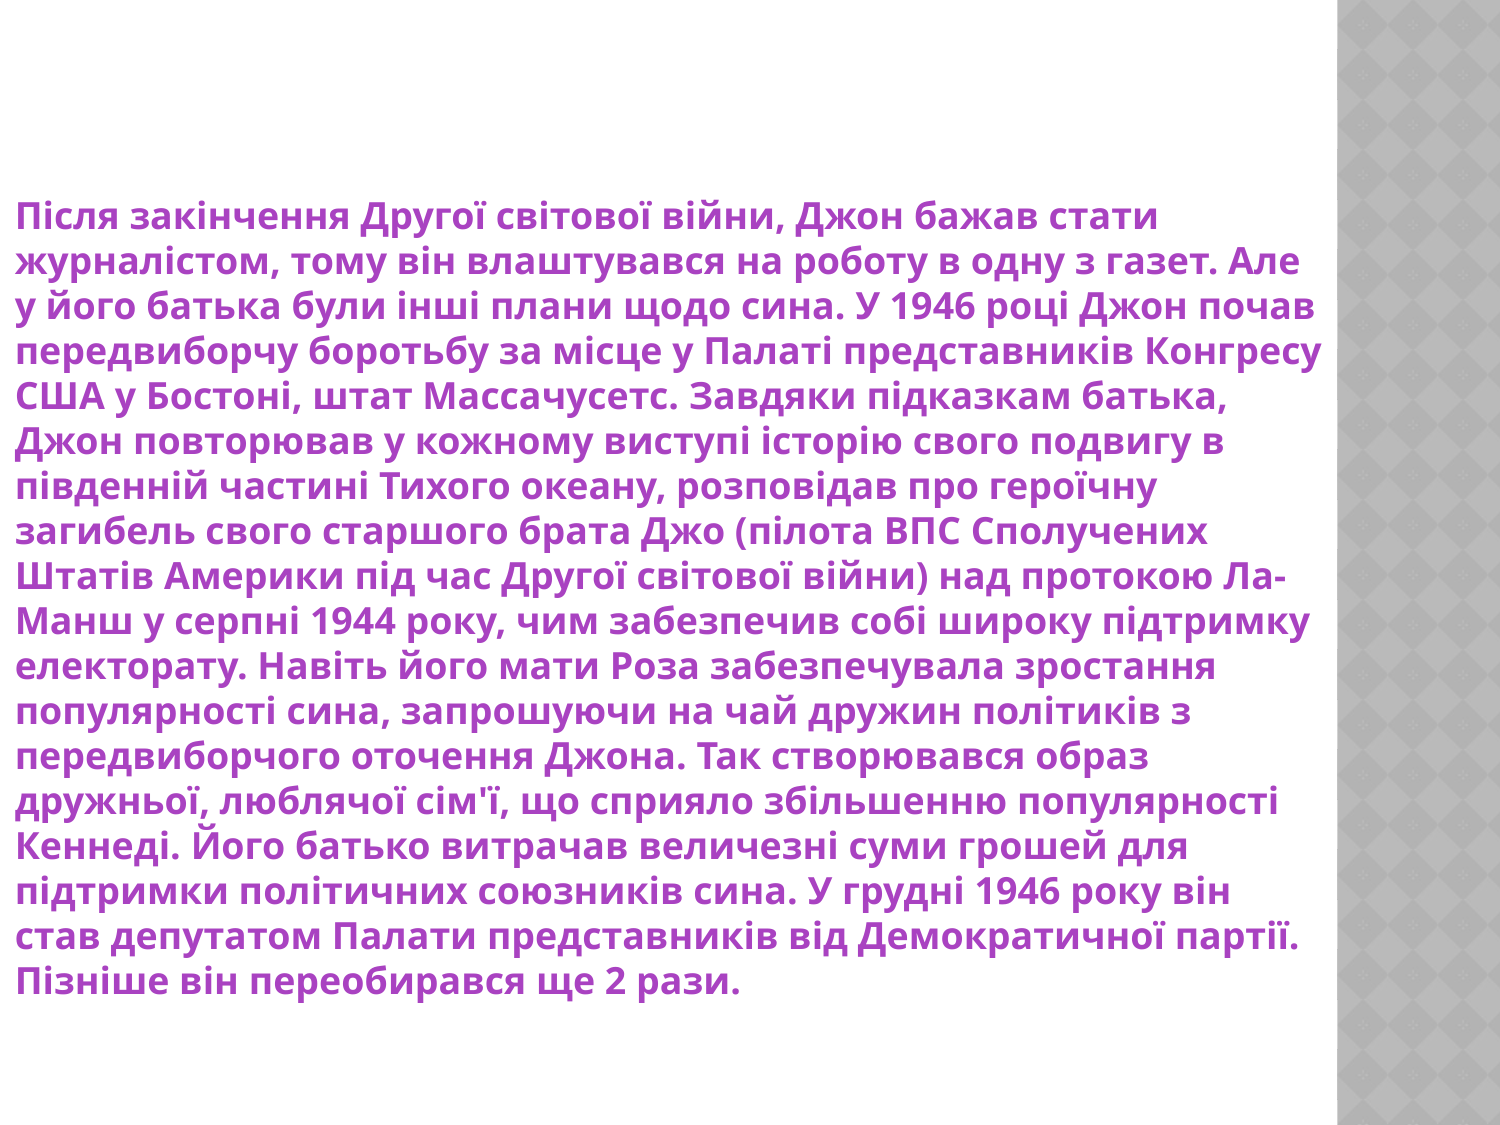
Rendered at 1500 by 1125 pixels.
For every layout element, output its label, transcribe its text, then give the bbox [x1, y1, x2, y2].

text_box Після закінчення Другої світової війни, Джон бажав стати журналістом, тому він влаштувався на роботу в одну з газет. Але у його батька були інші плани щодо сина. У 1946 році Джон почав передвиборчу боротьбу за місце у Палаті представників Конгресу США у Бостоні, штат Массачусетс. Завдяки підказкам батька, Джон повторював у кожному виступі історію свого подвигу в південній частині Тихого океану, розповідав про героїчну загибель свого старшого брата Джо (пілота ВПС Сполучених Штатів Америки під час Другої світової війни) над протокою Ла-Манш у серпні 1944 року, чим забезпечив собі широку підтримку електорату. Навіть його мати Роза забезпечувала зростання популярності сина, запрошуючи на чай дружин політиків з передвиборчого оточення Джона. Так створювався образ дружньої, люблячої сім'ї, що сприяло збільшенню популярності Кеннеді. Його батько витрачав величезні суми грошей для підтримки політичних союзників сина. У грудні 1946 року він став депутатом Палати представників від Демократичної партії. Пізніше він переобирався ще 2 рази. [0, 184, 1341, 1010]
